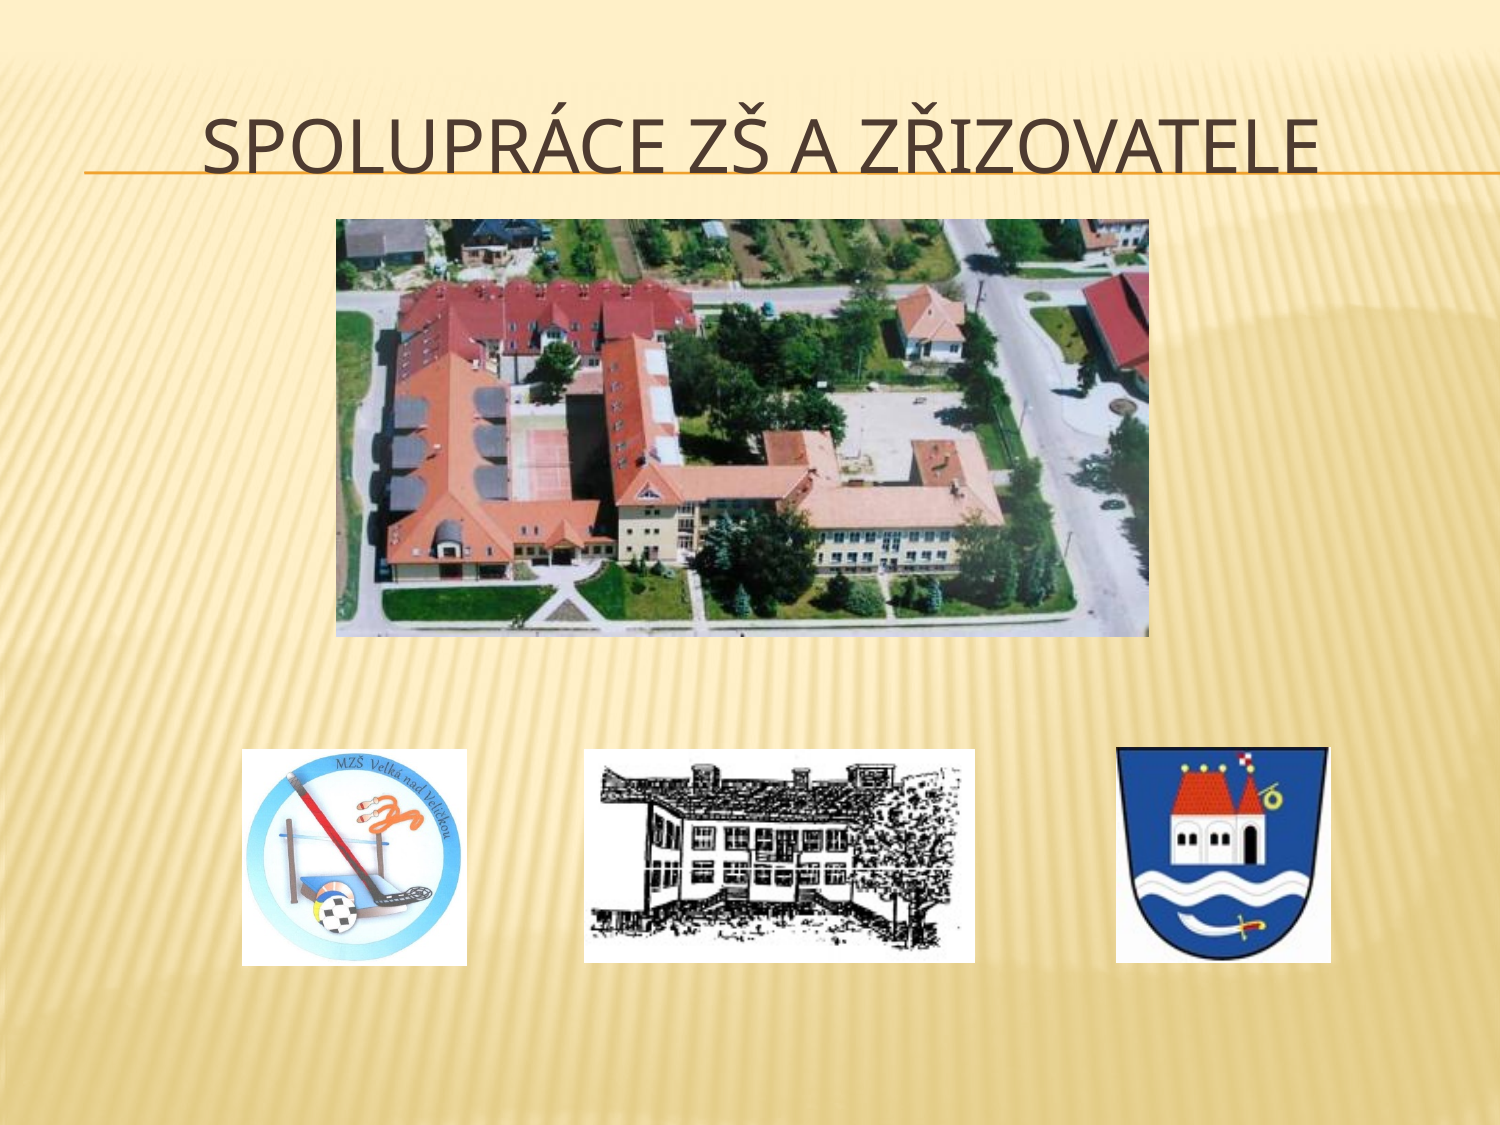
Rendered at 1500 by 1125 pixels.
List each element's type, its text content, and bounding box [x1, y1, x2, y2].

picture [1115, 747, 1332, 964]
title Spolupráce zš a zřizovatele [50, 75, 1475, 213]
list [241, 749, 467, 966]
picture [336, 219, 1150, 638]
picture [584, 749, 975, 964]
